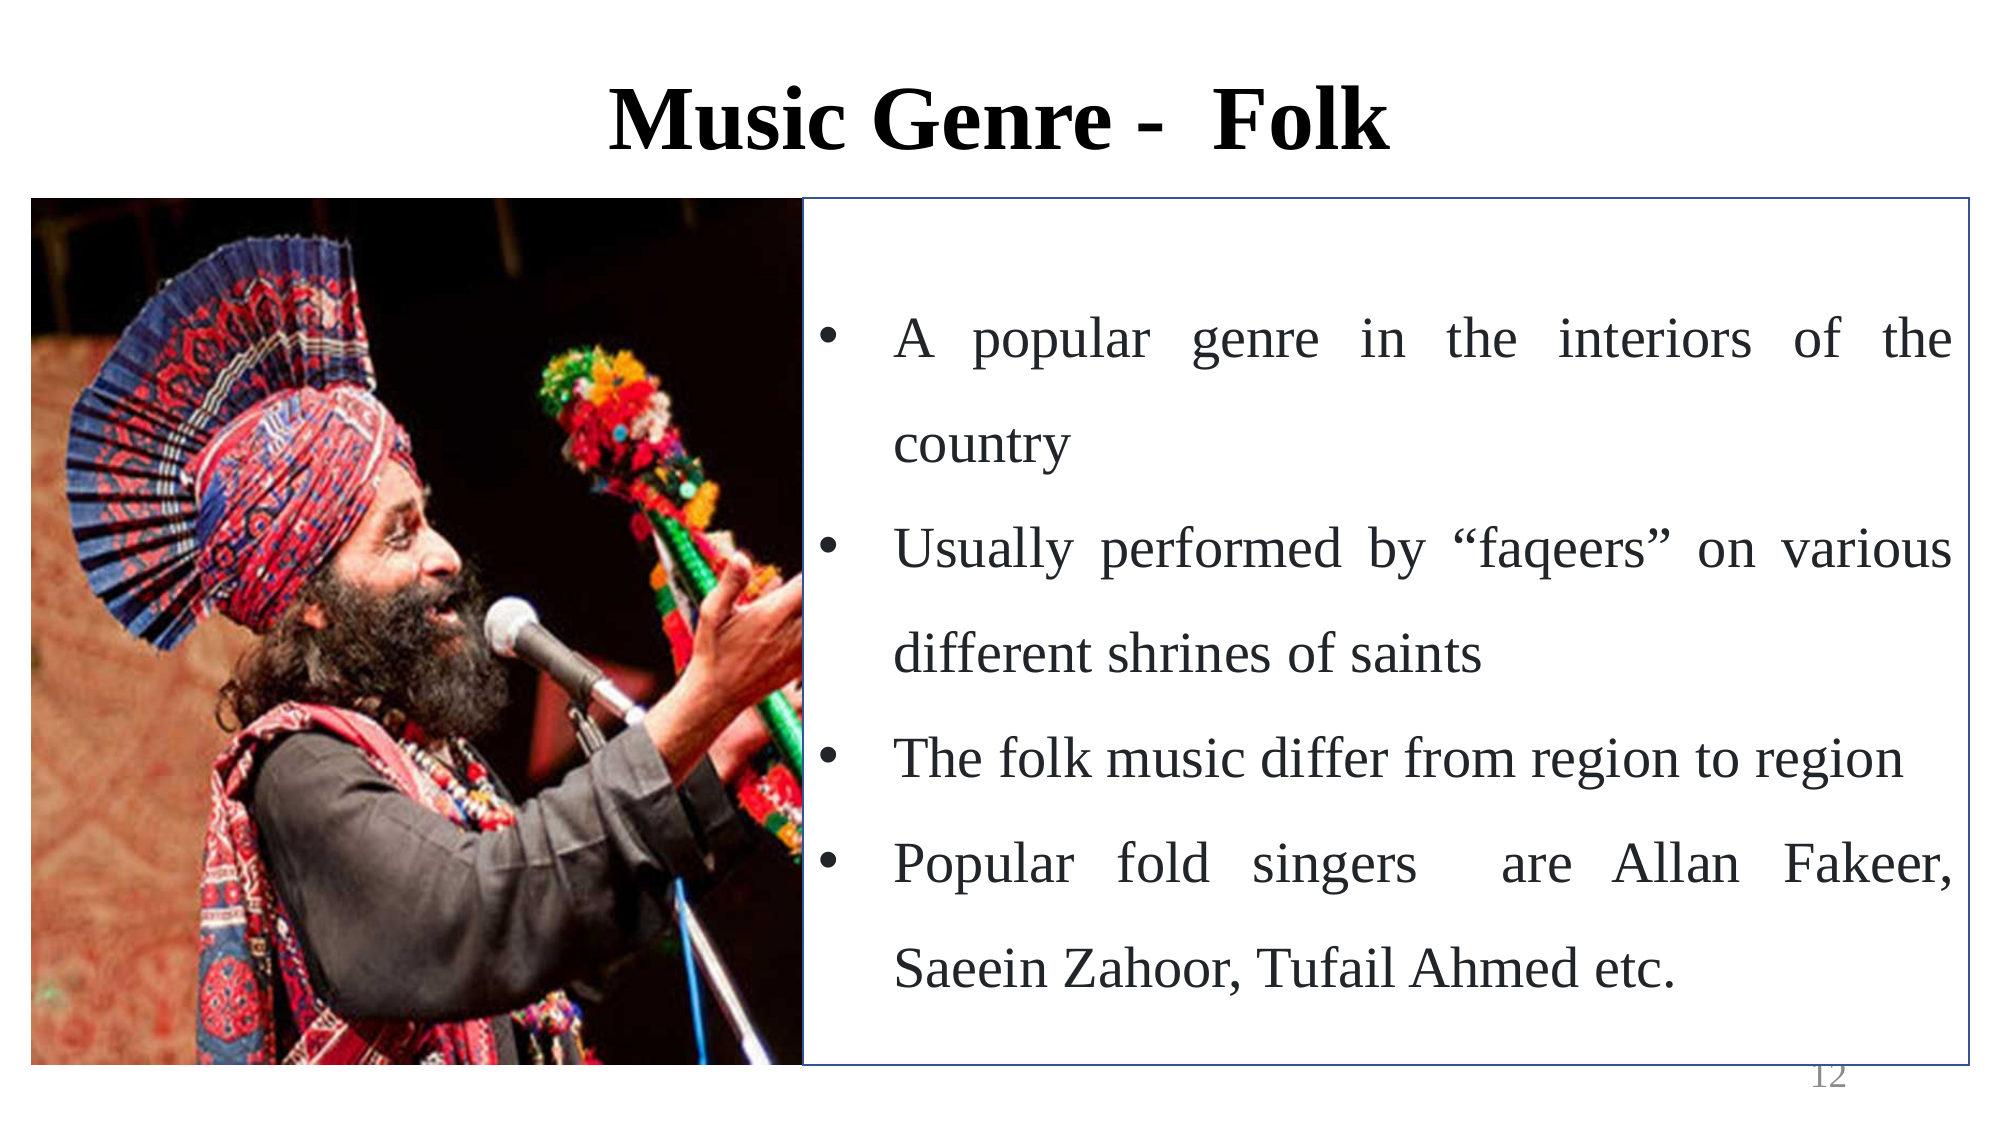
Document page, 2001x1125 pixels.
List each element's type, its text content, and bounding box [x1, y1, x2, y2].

text_box A popular genre in the interiors of the country Usually performed by “faqeers” on various different shrines of saints The folk music differ from region to region Popular fold singers are Allan Fakeer, Saeein Zahoor, Tufail Ahmed etc. [802, 197, 1970, 1066]
title Music Genre - Folk [137, 24, 1863, 198]
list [30, 198, 804, 1066]
slide_number 12 [1412, 1042, 1863, 1103]
